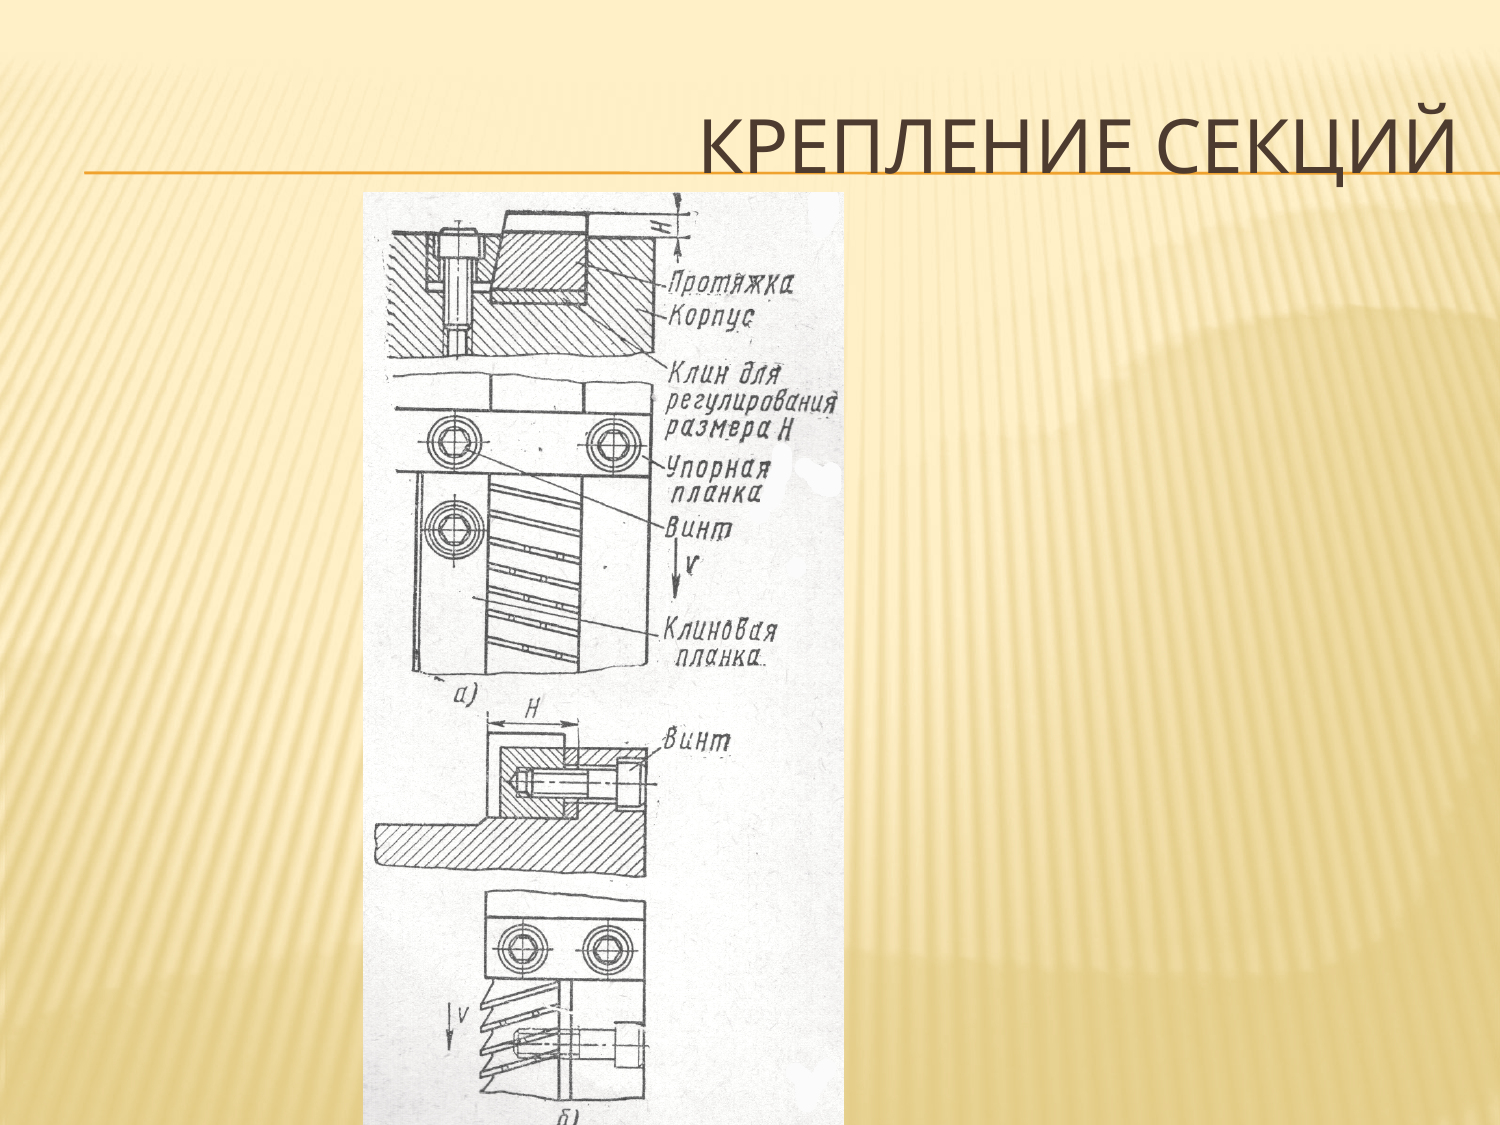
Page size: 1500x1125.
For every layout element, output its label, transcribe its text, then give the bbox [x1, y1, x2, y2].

picture [362, 191, 844, 1125]
title Крепление секций [50, 75, 1475, 213]
